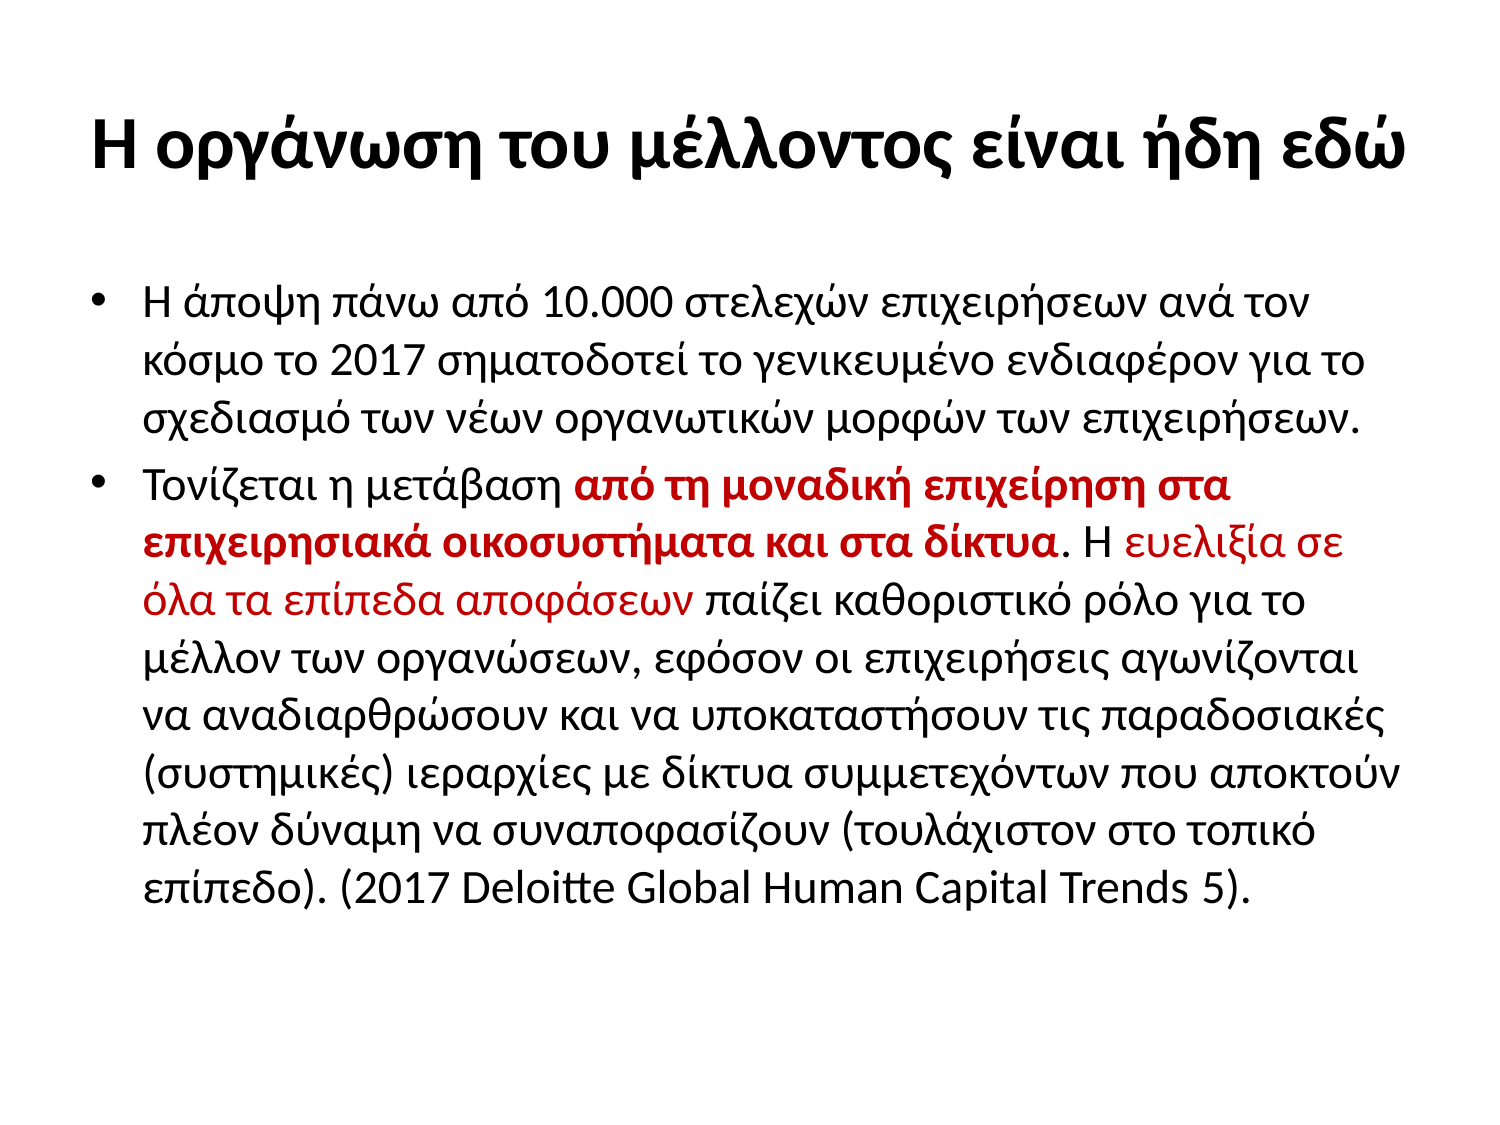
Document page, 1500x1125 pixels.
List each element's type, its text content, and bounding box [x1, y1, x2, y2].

title Η οργάνωση του μέλλοντος είναι ήδη εδώ [75, 45, 1425, 233]
list Η άποψη πάνω από 10.000 στελεχών επιχειρήσεων ανά τον κόσμο το 2017 σηματοδοτεί το γενικευμένο ενδιαφέρον για το σχεδιασμό των νέων οργανωτικών μορφών των επιχειρήσεων. Τονίζεται η μετάβαση από τη μοναδική επιχείρηση στα επιχειρησιακά οικοσυστήματα και στα δίκτυα. Η ευελιξία σε όλα τα επίπεδα αποφάσεων παίζει καθοριστικό ρόλο για το μέλλον των οργανώσεων, εφόσον οι επιχειρήσεις αγωνίζονται να αναδιαρθρώσουν και να υποκαταστήσουν τις παραδοσιακές (συστημικές) ιεραρχίες με δίκτυα συμμετεχόντων που αποκτούν πλέον δύναμη να συναποφασίζουν (τουλάχιστον στο τοπικό επίπεδο). (2017 Deloitte Global Human Capital Trends 5). [75, 262, 1425, 1005]
